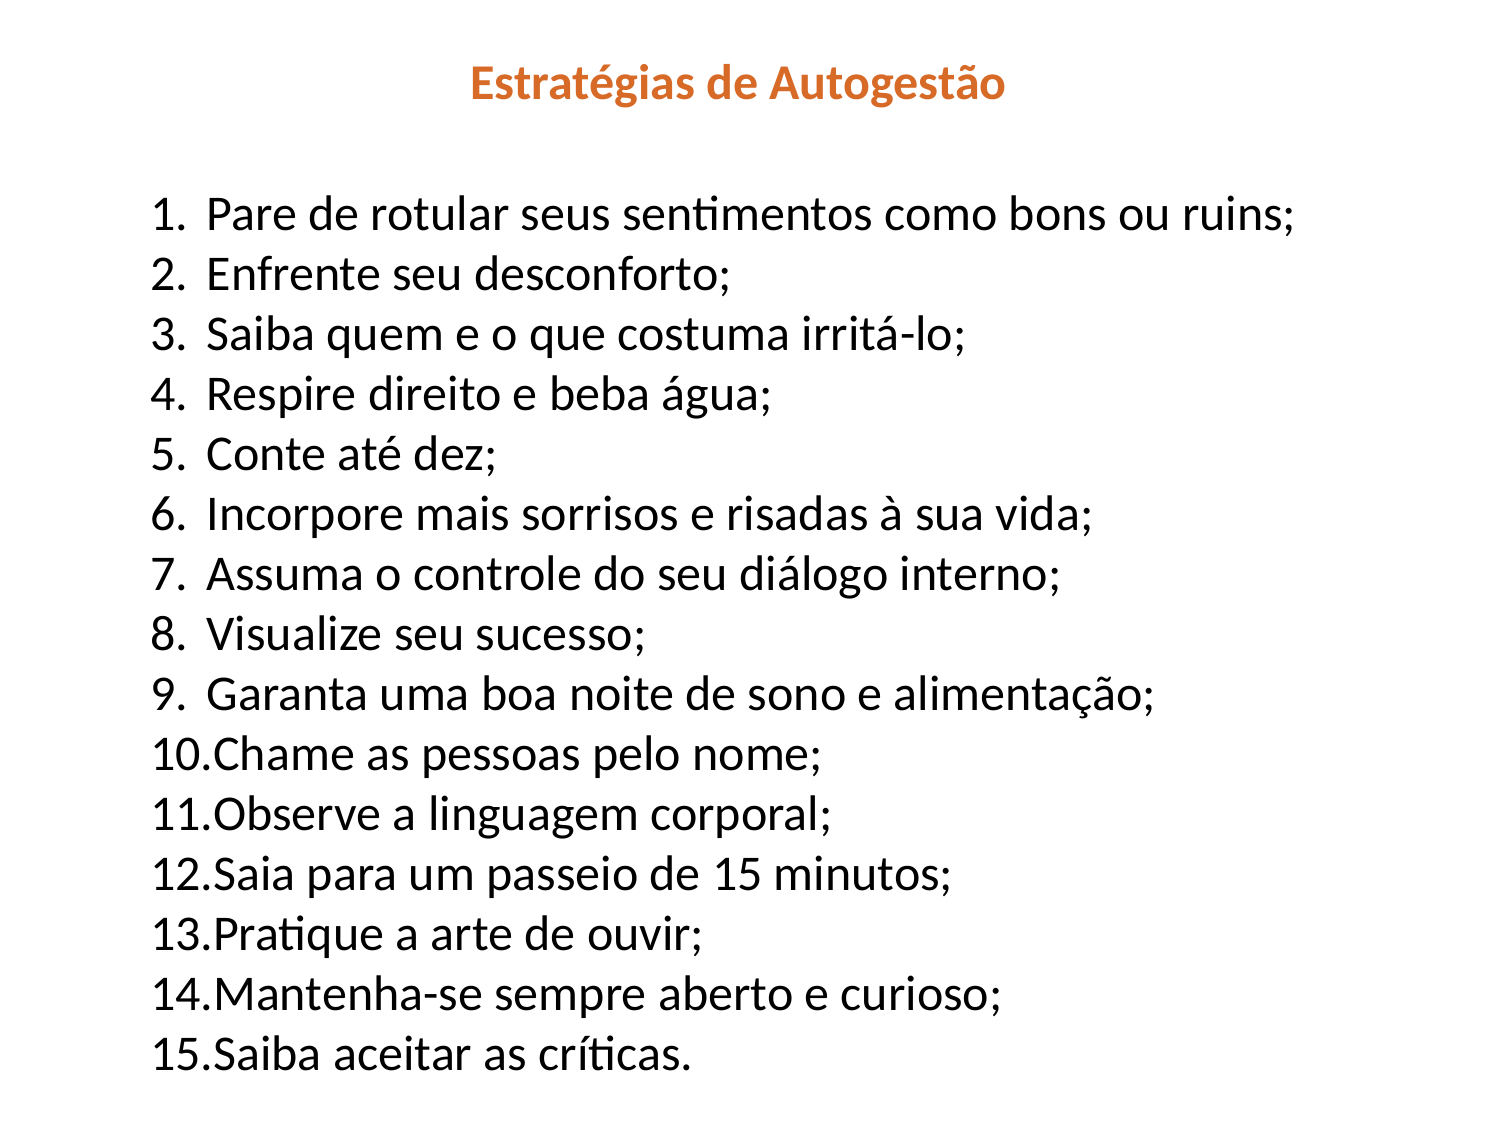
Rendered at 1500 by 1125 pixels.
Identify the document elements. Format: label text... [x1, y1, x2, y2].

text_box Pare de rotular seus sentimentos como bons ou ruins; Enfrente seu desconforto; Saiba quem e o que costuma irritá-lo; Respire direito e beba água; Conte até dez; Incorpore mais sorrisos e risadas à sua vida; Assuma o controle do seu diálogo interno; Visualize seu sucesso; Garanta uma boa noite de sono e alimentação; Chame as pessoas pelo nome; Observe a linguagem corporal; Saia para um passeio de 15 minutos; Pratique a arte de ouvir; Mantenha-se sempre aberto e curioso; Saiba aceitar as críticas. [135, 172, 1388, 1088]
text_box Estratégias de Autogestão [374, 42, 1125, 178]
